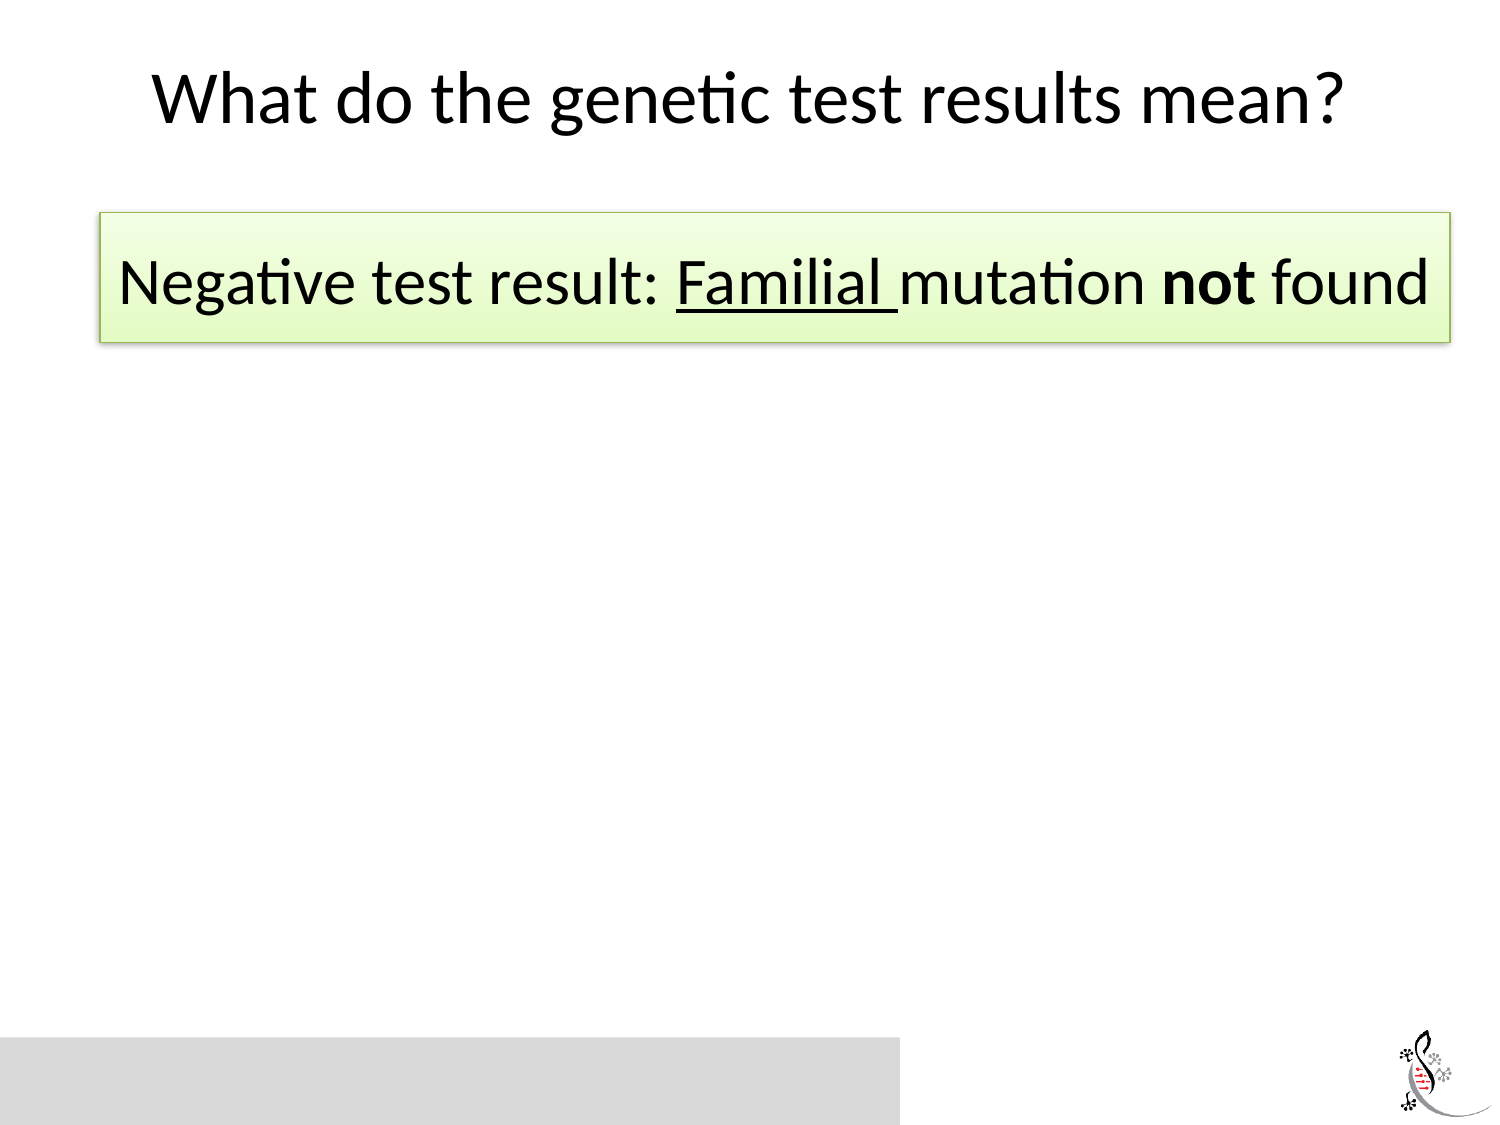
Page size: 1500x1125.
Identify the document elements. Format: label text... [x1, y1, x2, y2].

picture [1397, 1023, 1495, 1118]
title What do the genetic test results mean? [75, 0, 1425, 188]
text_box Negative test result: Familial mutation not found [99, 212, 1451, 343]
